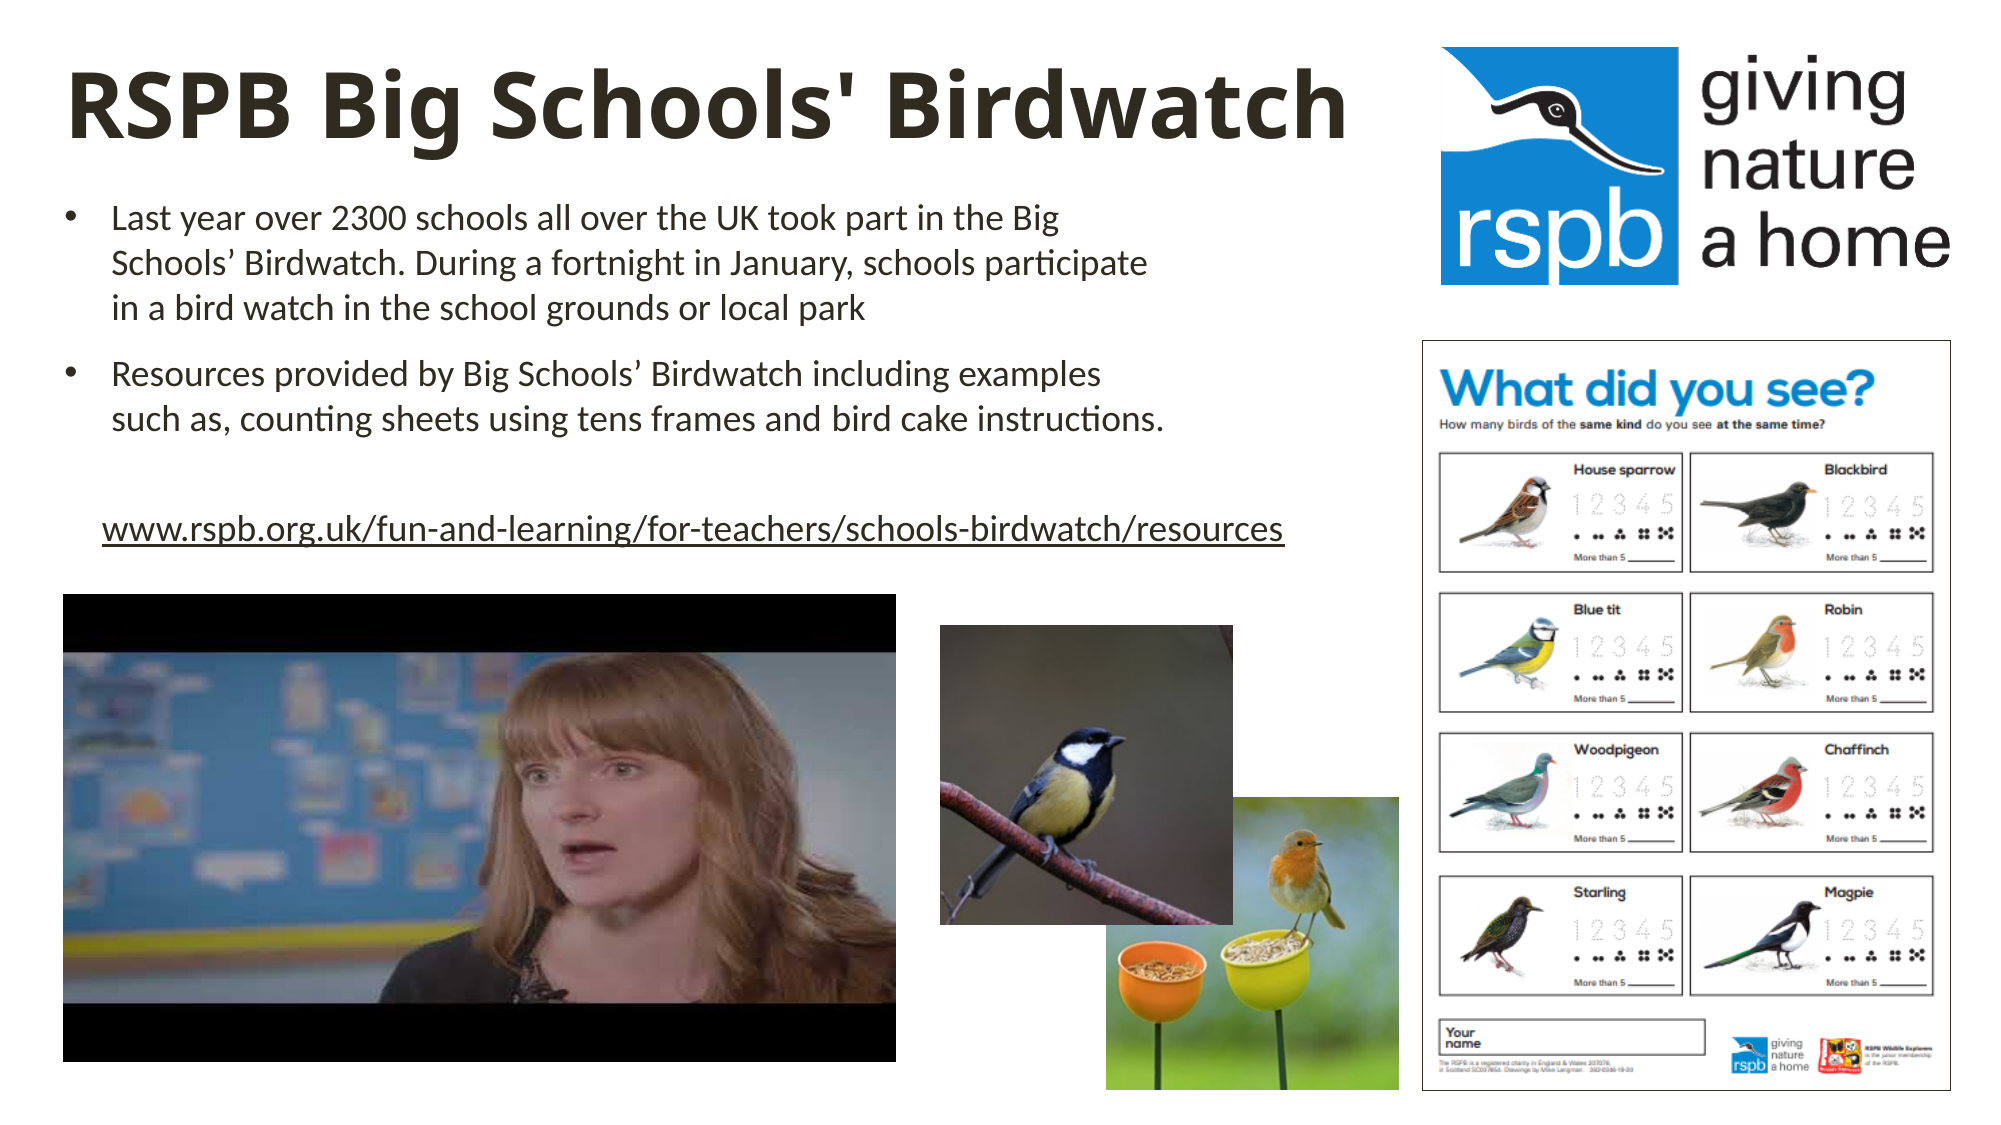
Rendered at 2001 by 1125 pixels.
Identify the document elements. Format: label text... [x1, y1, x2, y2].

title RSPB Big Schools' Birdwatch [49, 0, 1775, 218]
picture [1422, 340, 1951, 1091]
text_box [62, 593, 897, 1062]
text_box Last year over 2300 schools all over the UK took part in the Big Schools’ Birdwatch. During a fortnight in January, schools participate in a bird watch in the school grounds or local park Resources provided by Big Schools’ Birdwatch including examples such as, counting sheets using tens frames and bird cake instructions. [49, 185, 1196, 447]
picture [940, 625, 1399, 1090]
text_box www.rspb.org.uk/fun-and-learning/for-teachers/schools-birdwatch/resources [87, 496, 1422, 557]
picture [1441, 47, 1950, 285]
